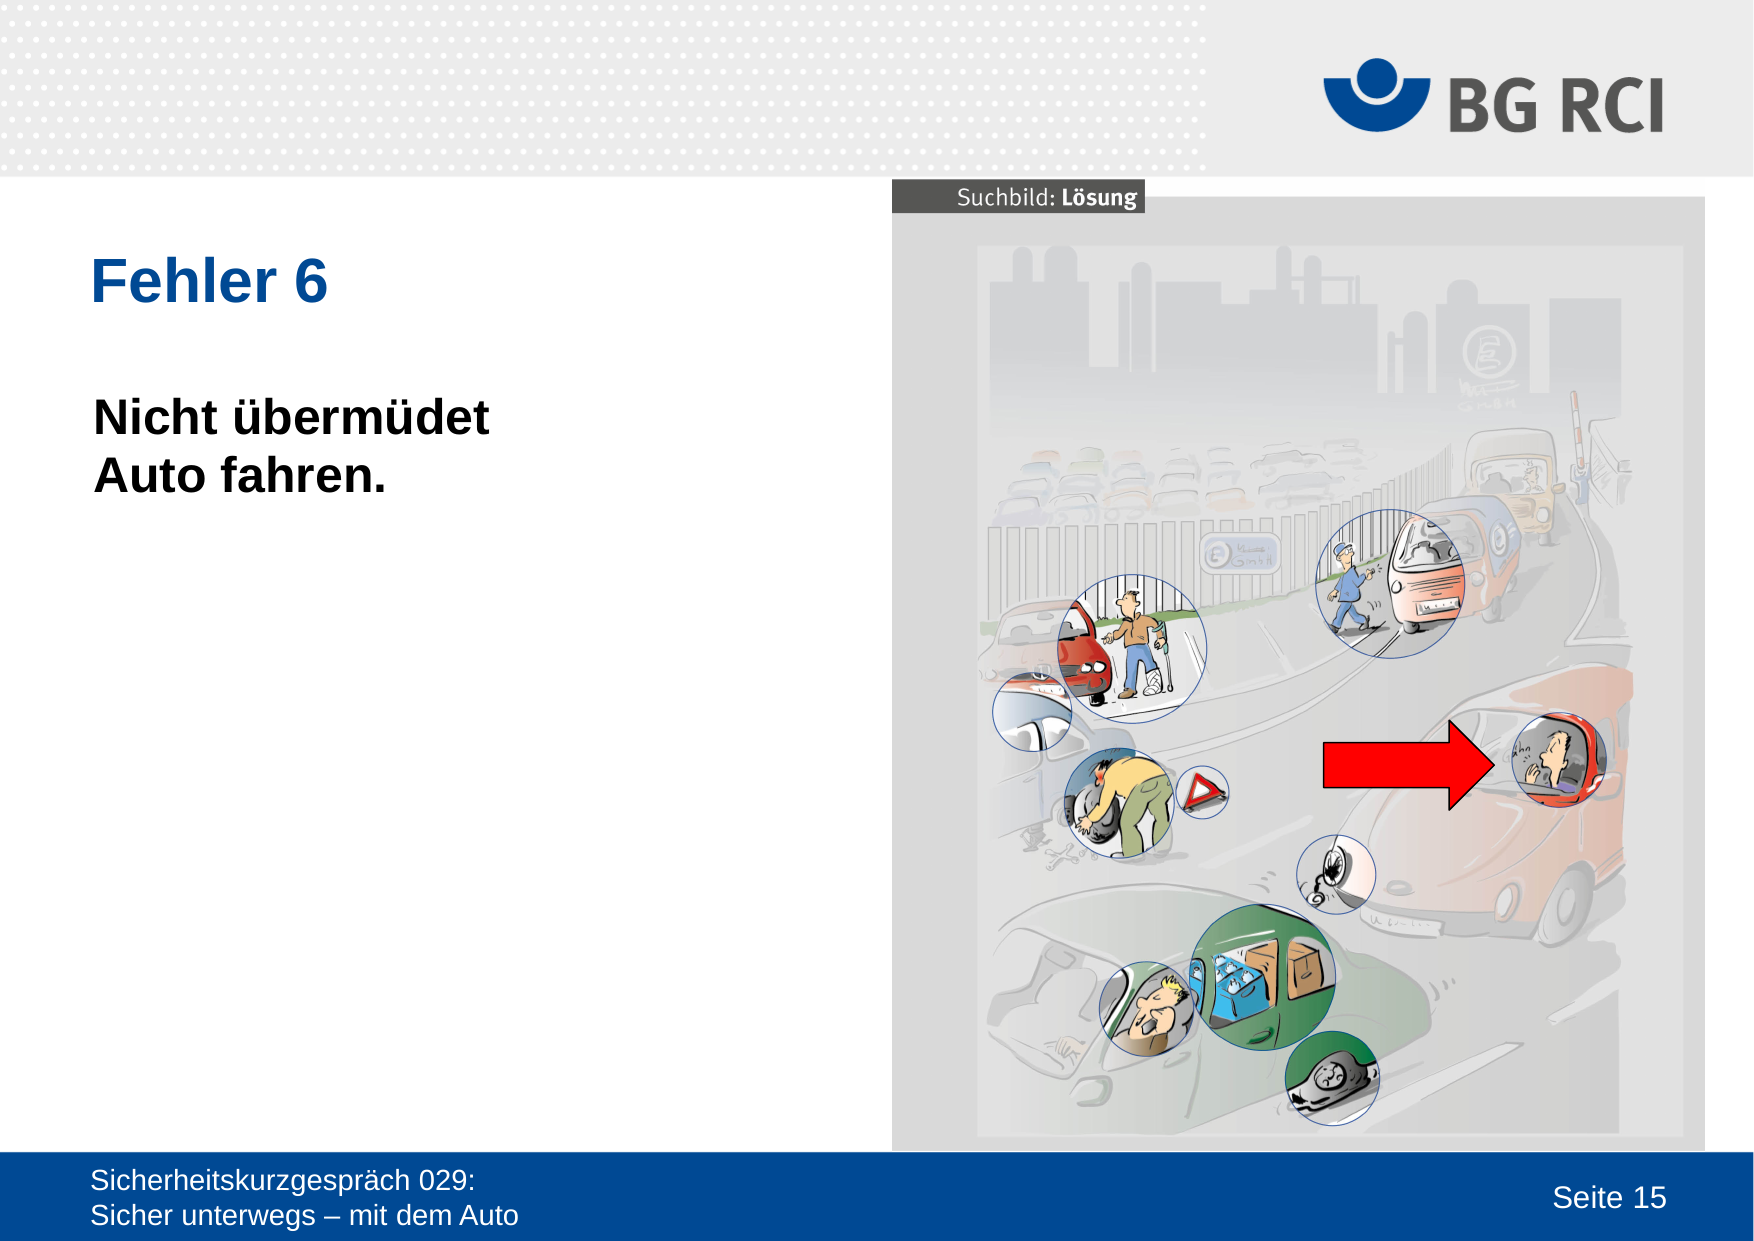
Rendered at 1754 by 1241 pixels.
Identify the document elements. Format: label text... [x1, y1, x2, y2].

slide_number Seite 15 [1407, 1160, 1668, 1241]
text_box Nicht übermüdet Auto fahren. [78, 378, 887, 511]
text_box Fehler 6 [90, 239, 887, 338]
picture [0, 0, 1754, 1241]
